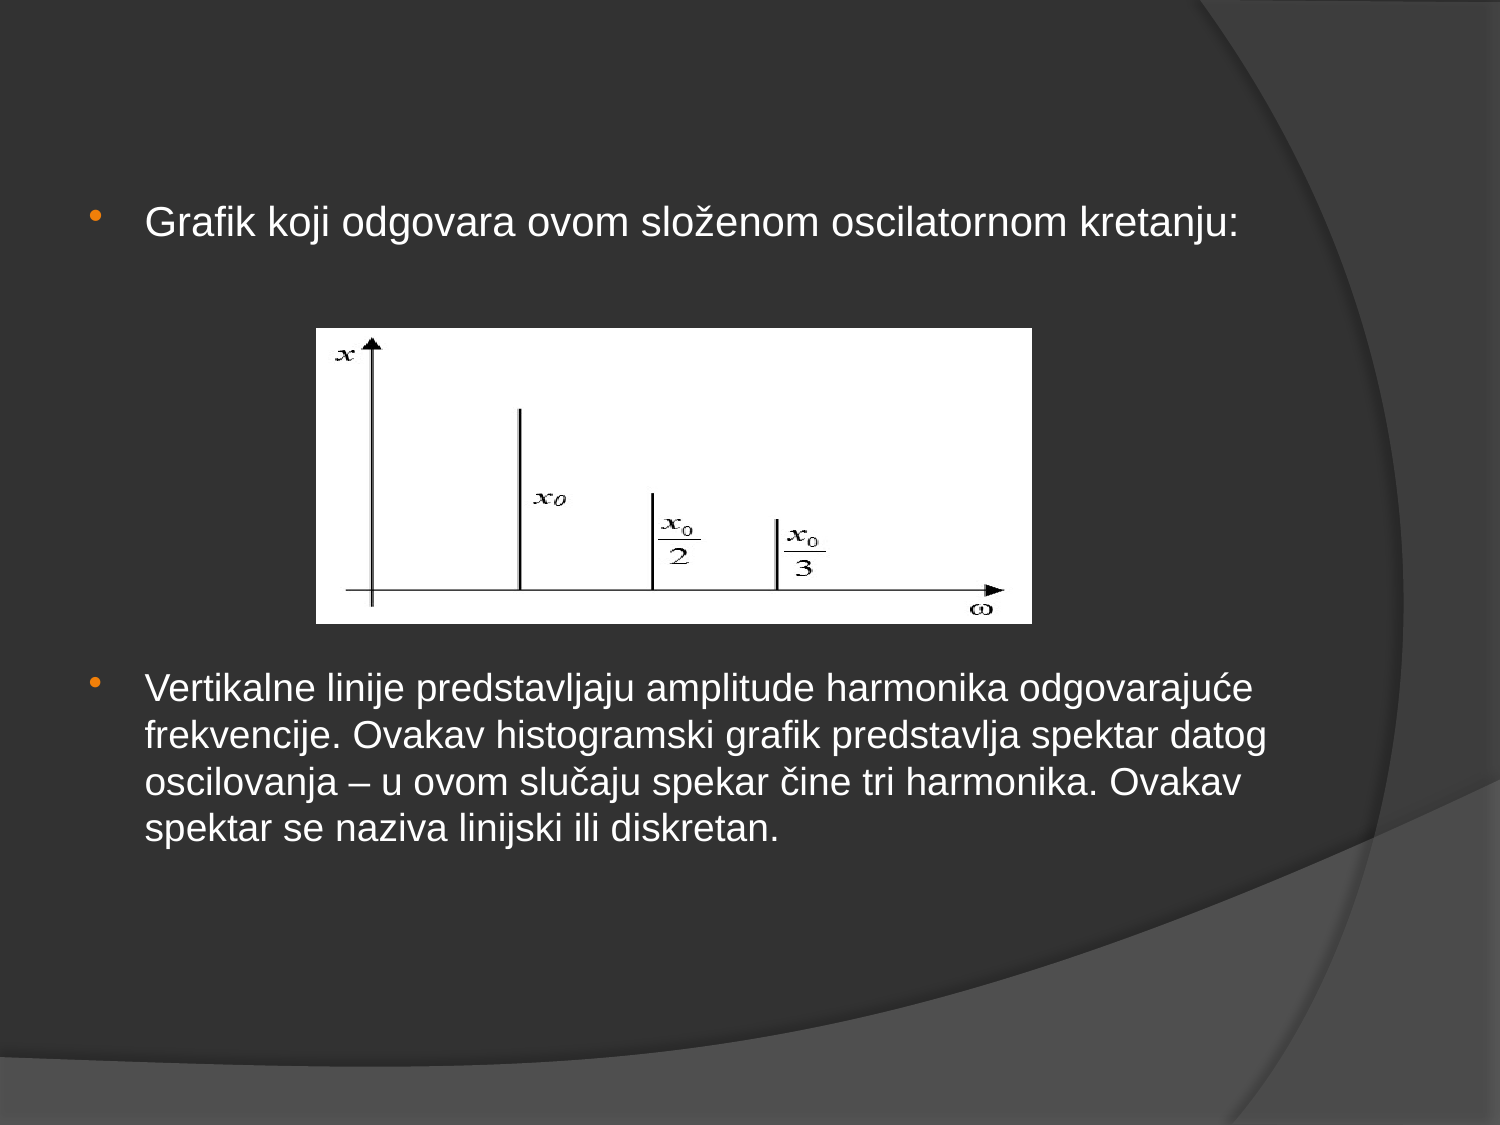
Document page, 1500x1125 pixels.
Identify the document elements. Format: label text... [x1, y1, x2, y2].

picture [316, 327, 1032, 625]
list Grafik koji odgovara ovom složenom oscilatornom kretanju: Vertikalne linije predstavljaju amplitude harmonika odgovarajuće frekvencije. Ovakav histogramski grafik predstavlja spektar datog oscilovanja – u ovom slučaju spekar čine tri harmonika. Ovakav spektar se naziva linijski ili diskretan. [70, 187, 1296, 930]
